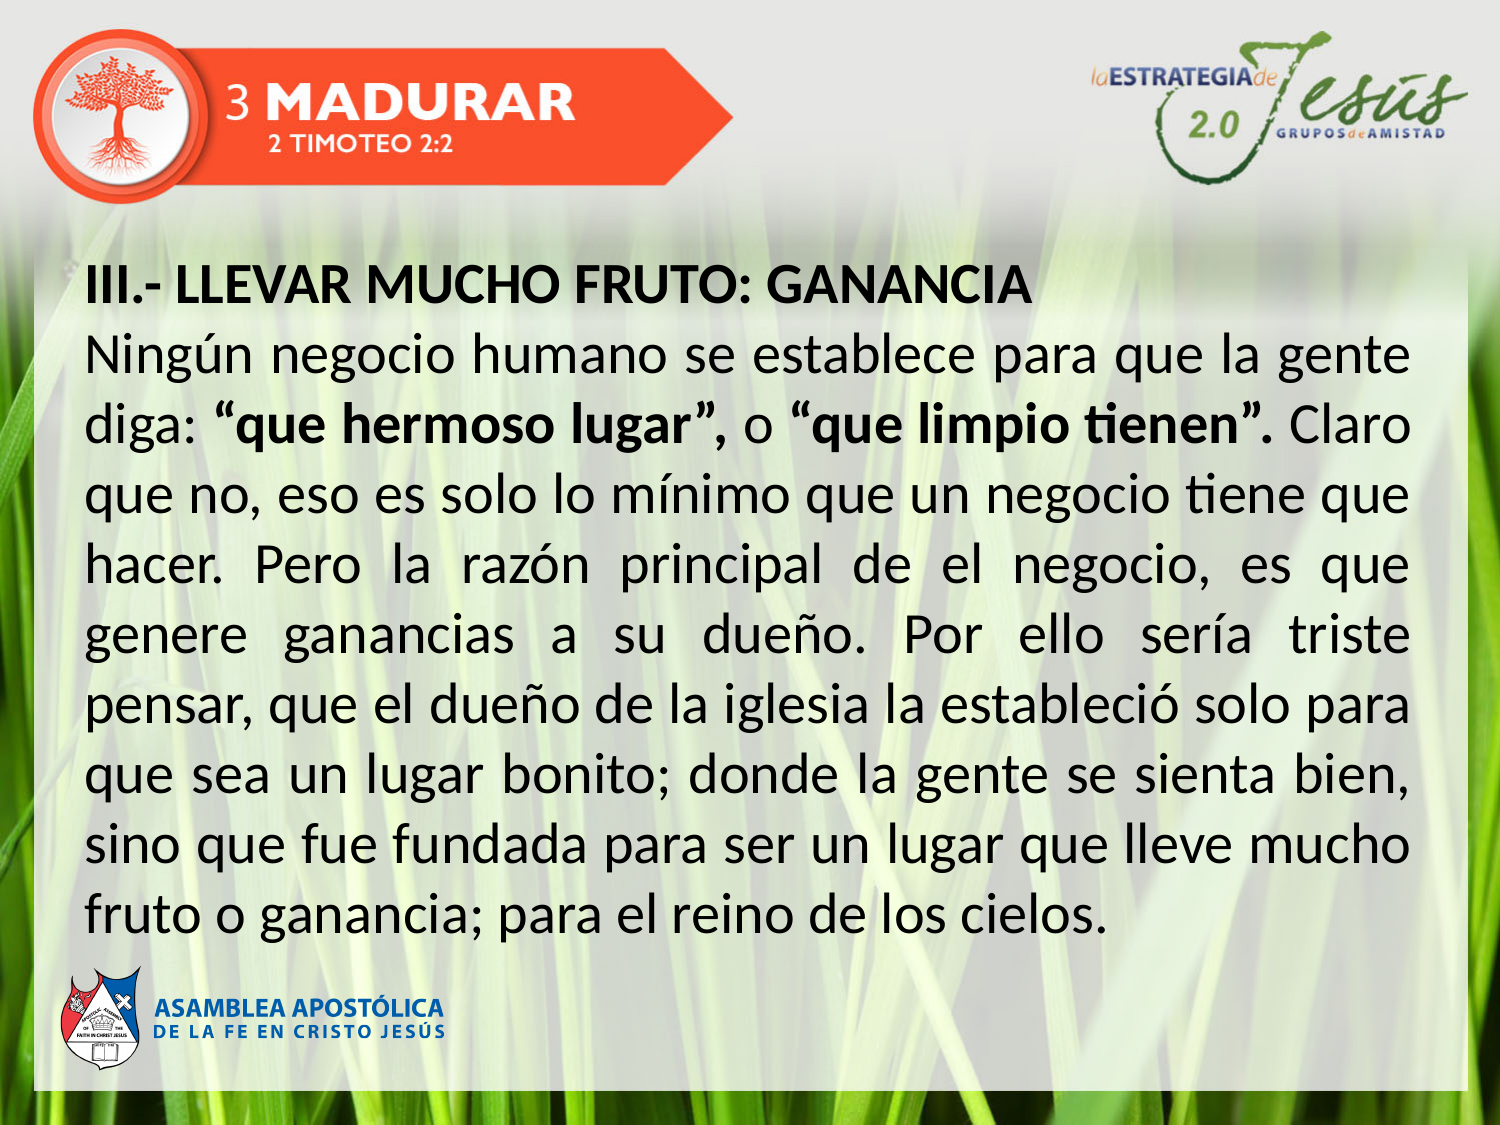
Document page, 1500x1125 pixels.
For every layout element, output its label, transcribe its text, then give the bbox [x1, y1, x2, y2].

text_box III.- LLEVAR MUCHO FRUTO: GANANCIA Ningún negocio humano se establece para que la gente diga: “que hermoso lugar”, o “que limpio tienen”. Claro que no, eso es solo lo mínimo que un negocio tiene que hacer. Pero la razón principal de el negocio, es que genere ganancias a su dueño. Por ello sería triste pensar, que el dueño de la iglesia la estableció solo para que sea un lugar bonito; donde la gente se sienta bien, sino que fue fundada para ser un lugar que lleve mucho fruto o ganancia; para el reino de los cielos. [69, 237, 1427, 953]
picture [0, 0, 1500, 1125]
